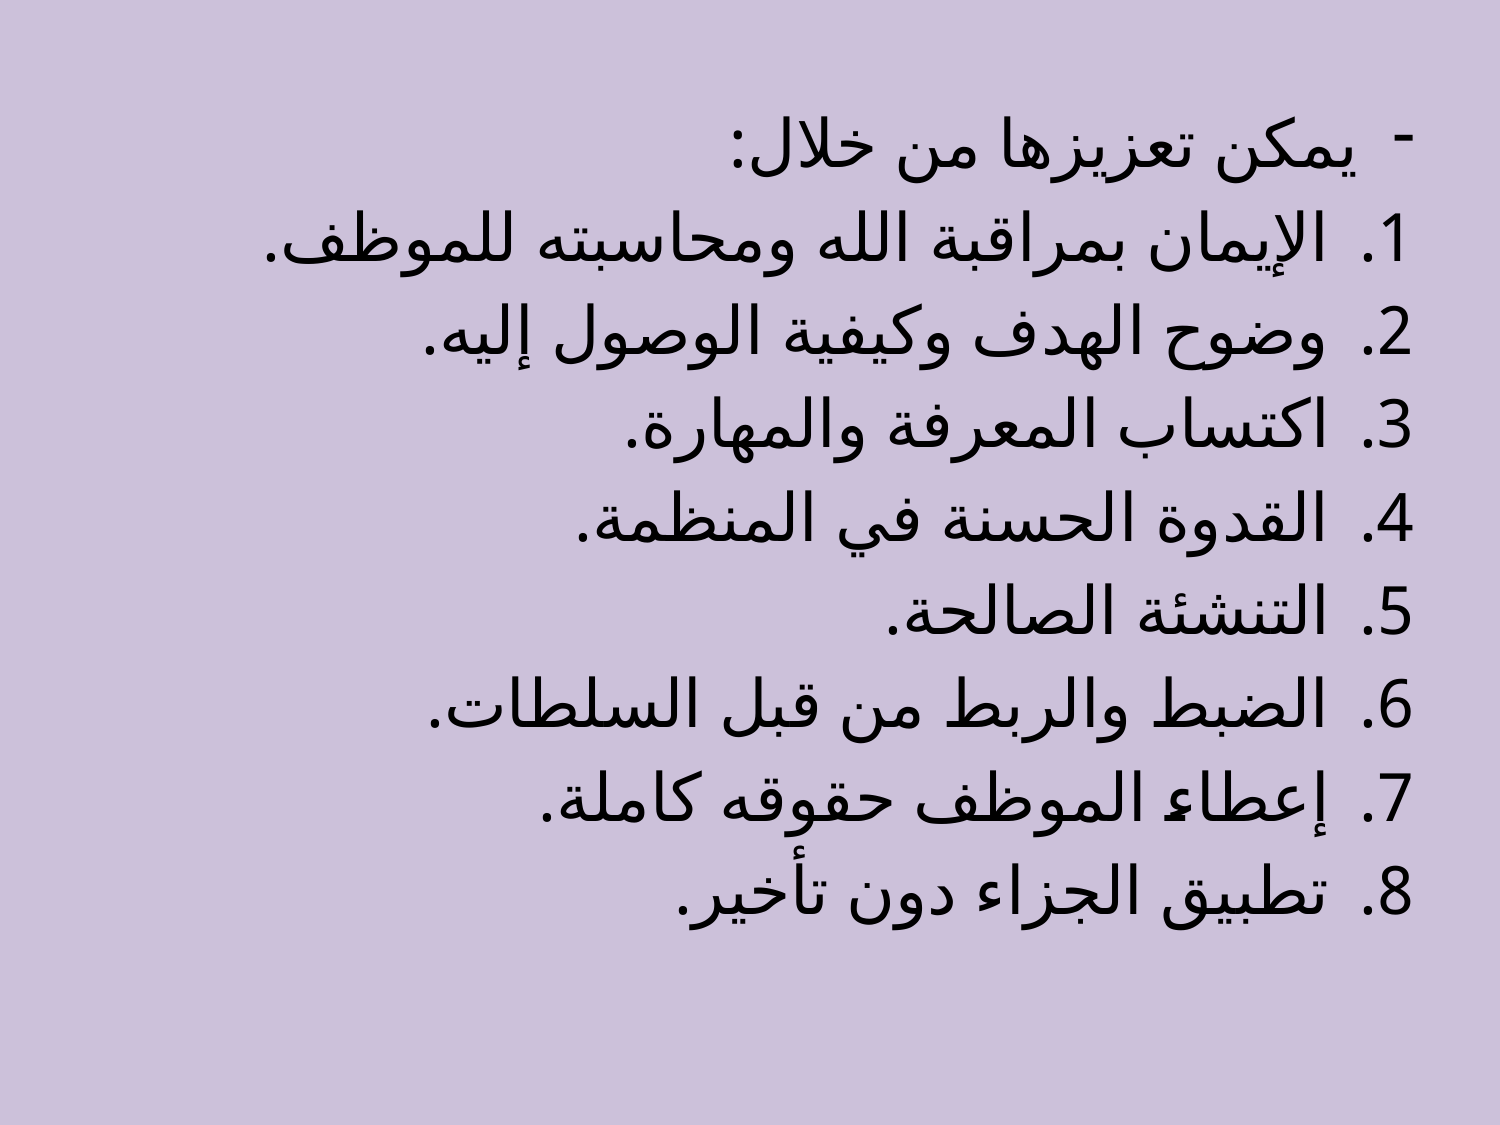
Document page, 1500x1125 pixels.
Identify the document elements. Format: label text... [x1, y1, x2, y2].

list يمكن تعزيزها من خلال: الإيمان بمراقبة الله ومحاسبته للموظف. وضوح الهدف وكيفية الوصول إليه. اكتساب المعرفة والمهارة. القدوة الحسنة في المنظمة. التنشئة الصالحة. الضبط والربط من قبل السلطات. إعطاء الموظف حقوقه كاملة. تطبيق الجزاء دون تأخير. [75, 93, 1430, 1005]
